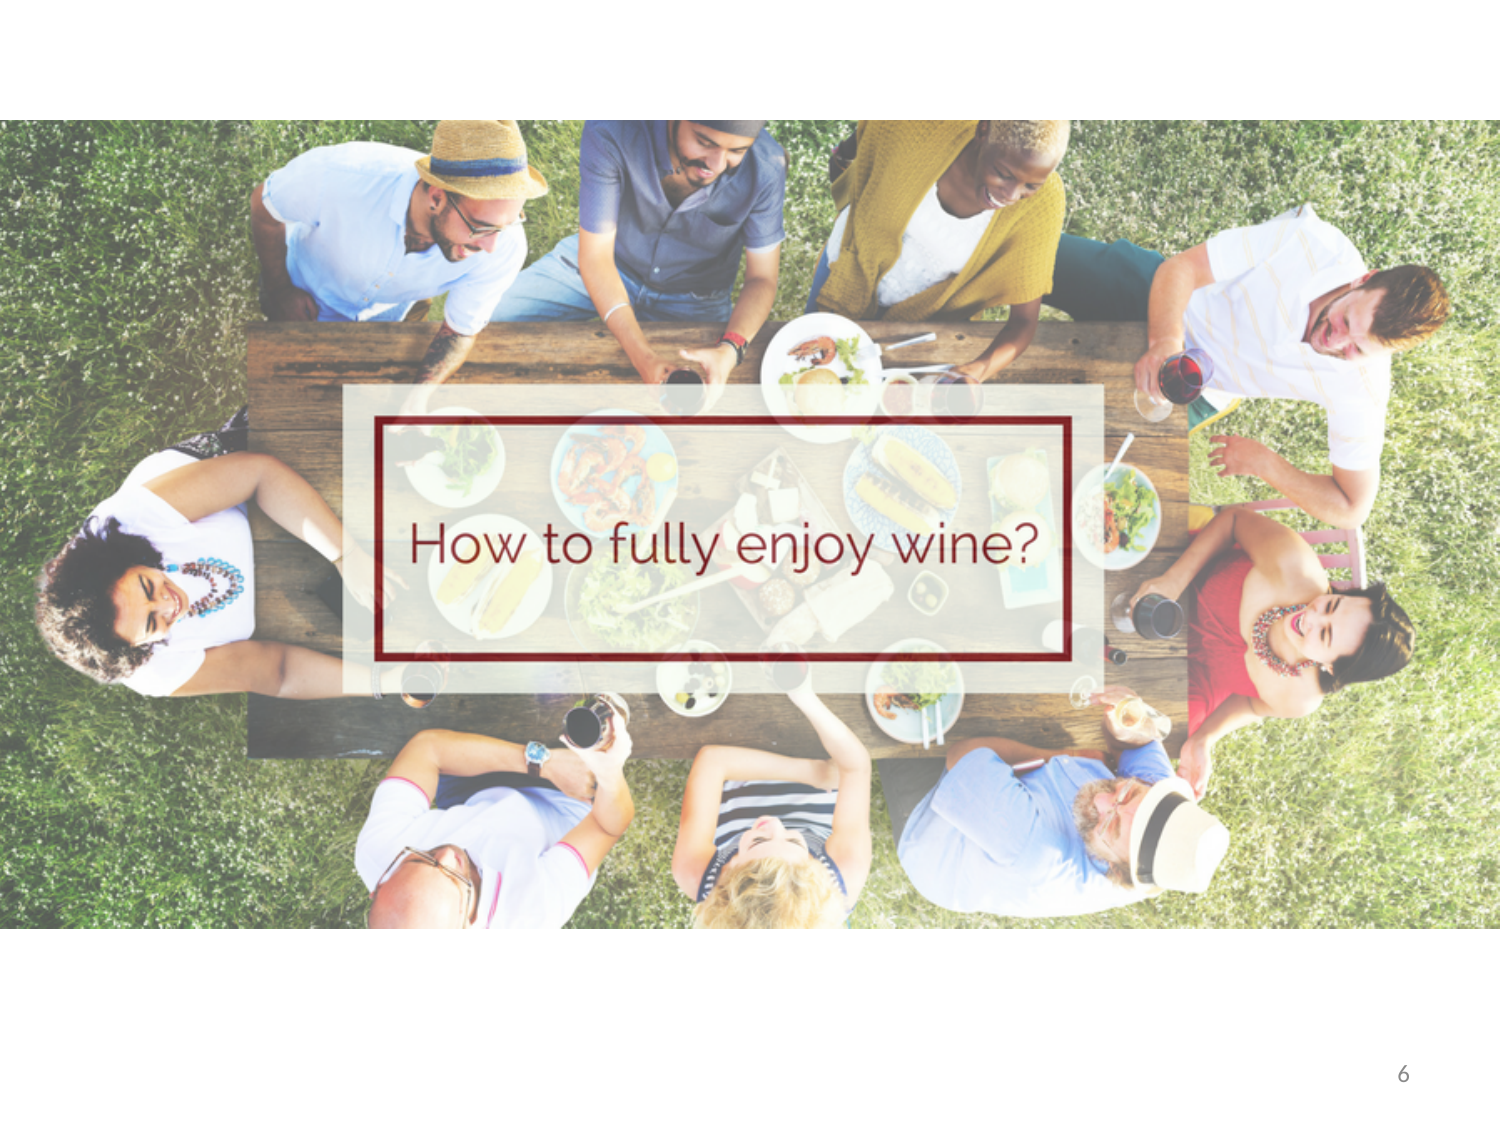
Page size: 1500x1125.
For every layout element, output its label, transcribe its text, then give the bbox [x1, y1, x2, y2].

slide_number 6 [1074, 1042, 1425, 1103]
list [0, 120, 1500, 929]
